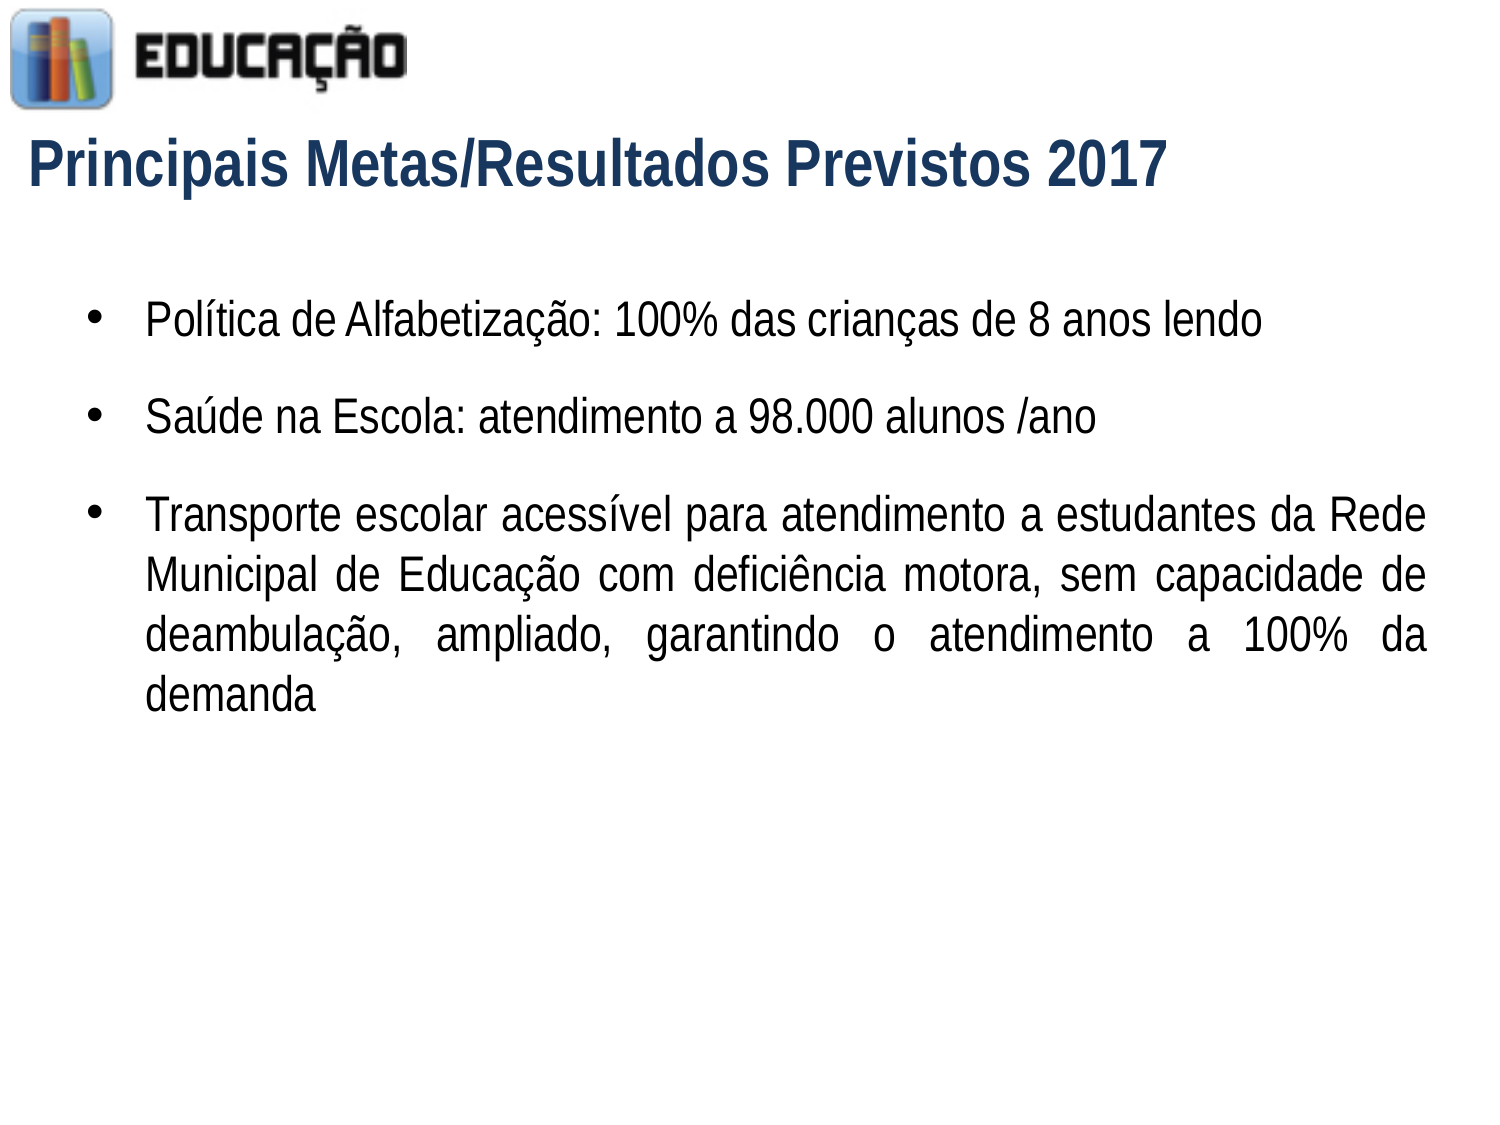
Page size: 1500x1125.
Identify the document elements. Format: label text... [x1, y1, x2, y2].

text_box Principais Metas/Resultados Previstos 2017 [13, 112, 1186, 208]
picture [9, 6, 407, 113]
text_box Política de Alfabetização: 100% das crianças de 8 anos lendo Saúde na Escola: atendimento a 98.000 alunos /ano Transporte escolar acessível para atendimento a estudantes da Rede Municipal de Educação com deficiência motora, sem capacidade de deambulação, ampliado, garantindo o atendimento a 100% da demanda [0, 278, 1444, 729]
